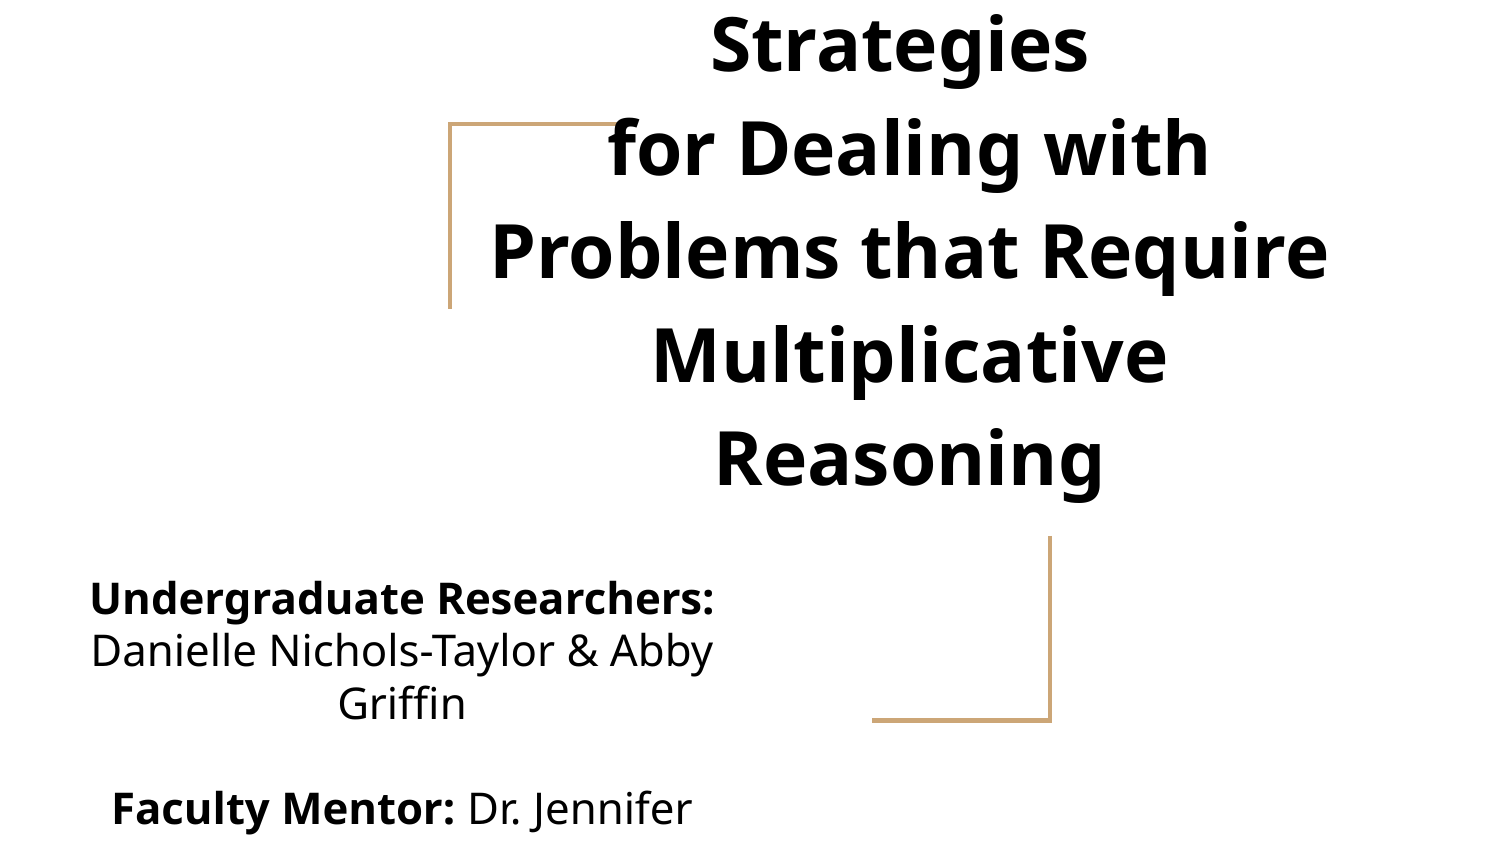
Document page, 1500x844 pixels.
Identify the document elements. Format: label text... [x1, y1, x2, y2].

title Children’s Developing Strategies for Dealing with Problems that Require Multiplicative Reasoning [456, 0, 1364, 606]
subtitle Undergraduate Researchers: Danielle Nichols-Taylor & Abby Griffin Faculty Mentor: Dr. Jennifer Bergner [54, 555, 750, 792]
